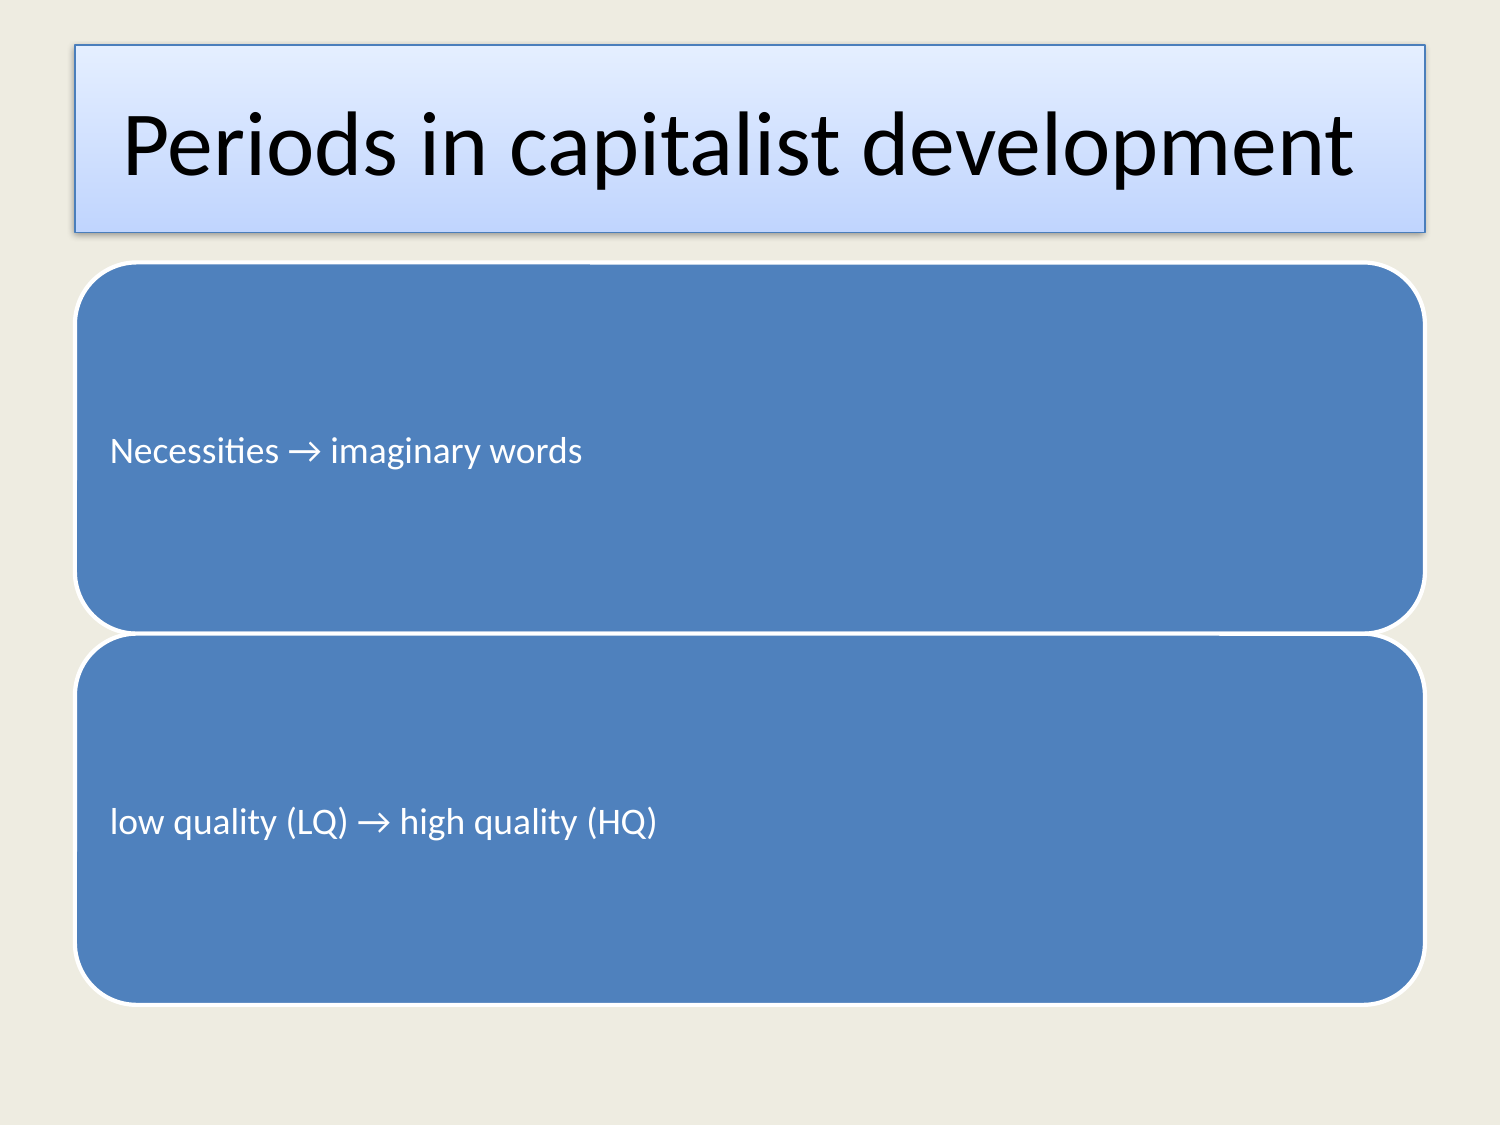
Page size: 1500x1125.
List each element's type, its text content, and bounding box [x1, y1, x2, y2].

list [74, 262, 1426, 1006]
title Periods in capitalist development [74, 44, 1426, 233]
